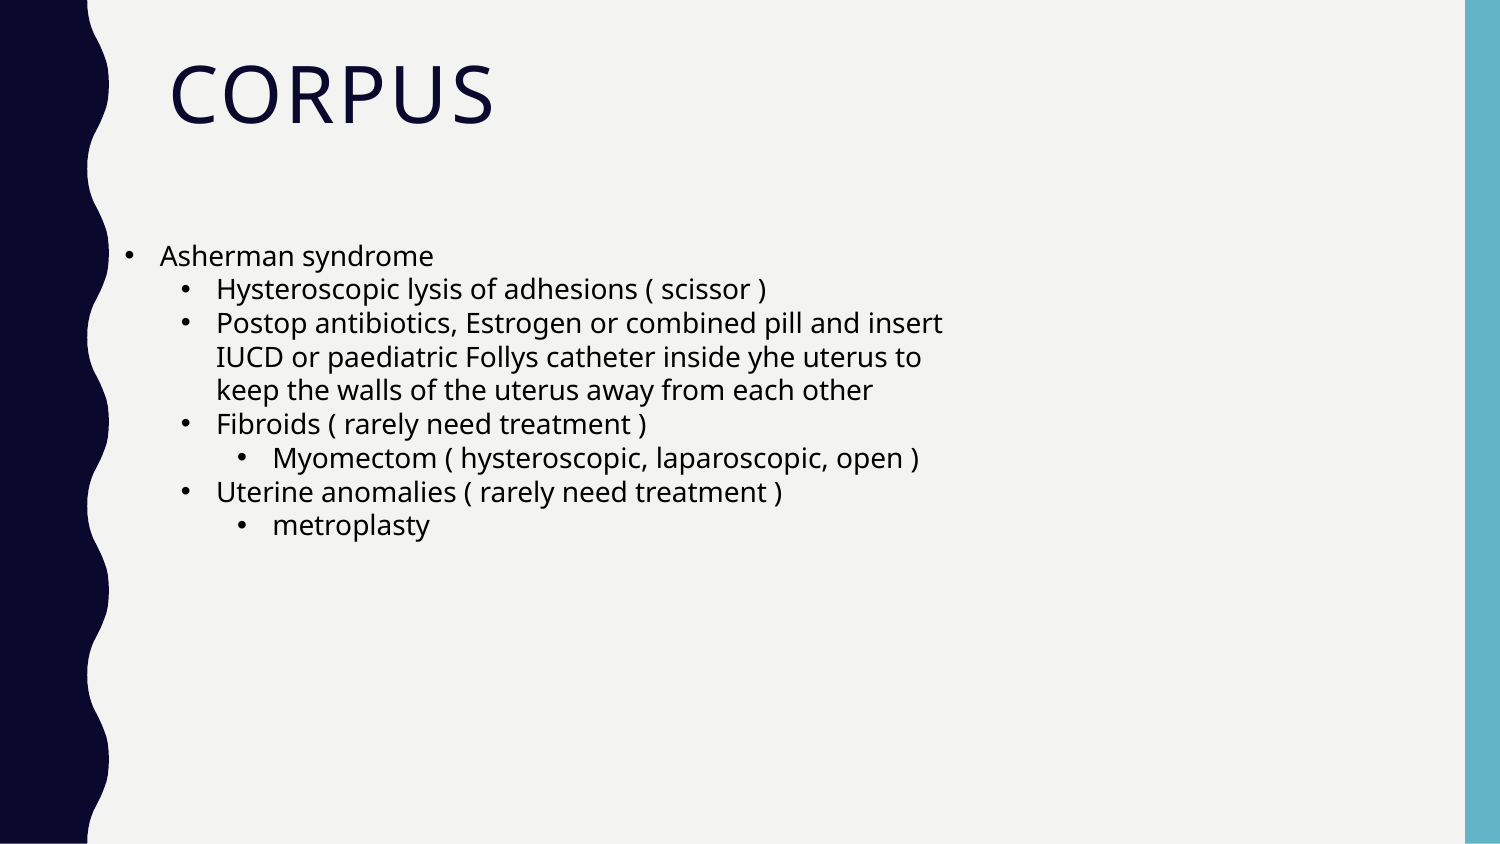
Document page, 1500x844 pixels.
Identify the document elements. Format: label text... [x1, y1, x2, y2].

title Corpus [154, 47, 1407, 231]
text_box Asherman syndrome Hysteroscopic lysis of adhesions ( scissor ) Postop antibiotics, Estrogen or combined pill and insert IUCD or paediatric Follys catheter inside yhe uterus to keep the walls of the uterus away from each other Fibroids ( rarely need treatment ) Myomectom ( hysteroscopic, laparoscopic, open ) Uterine anomalies ( rarely need treatment ) metroplasty [109, 230, 959, 583]
